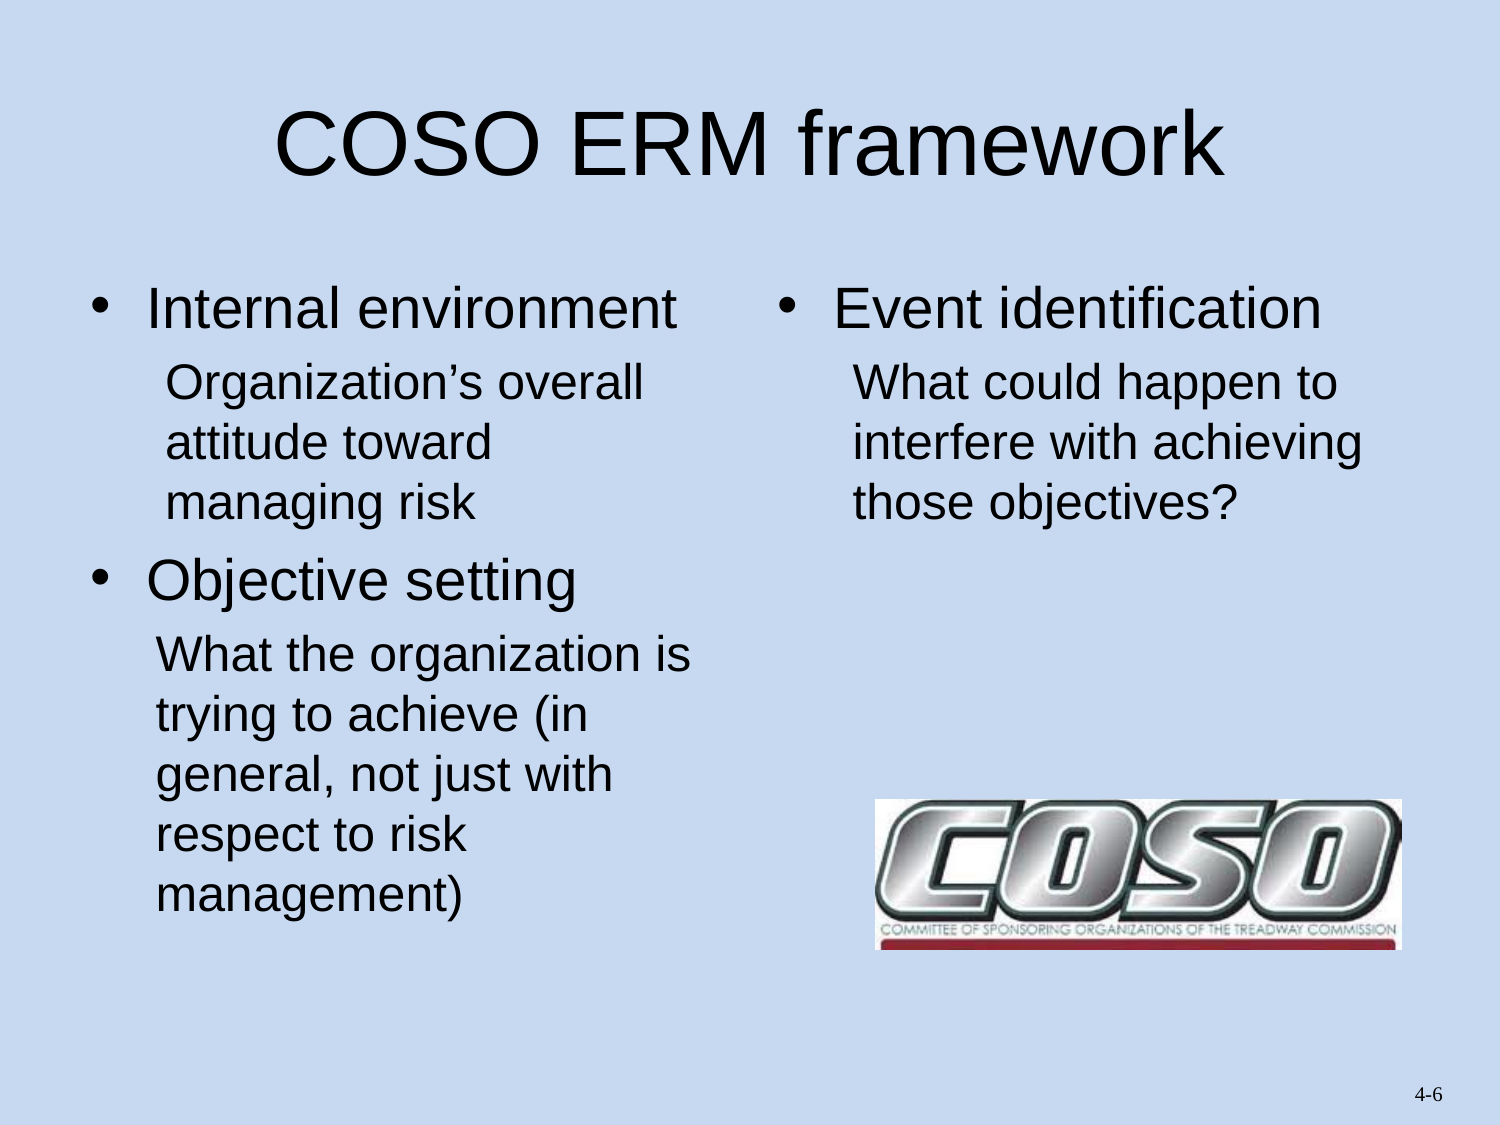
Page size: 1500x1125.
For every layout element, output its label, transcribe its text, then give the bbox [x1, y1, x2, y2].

list Event identification What could happen to interfere with achieving those objectives? [762, 262, 1425, 1005]
list Internal environment Organization’s overall attitude toward managing risk Objective setting What the organization is trying to achieve (in general, not just with respect to risk management) [75, 262, 738, 1005]
picture [874, 799, 1402, 951]
title COSO ERM framework [75, 45, 1425, 233]
